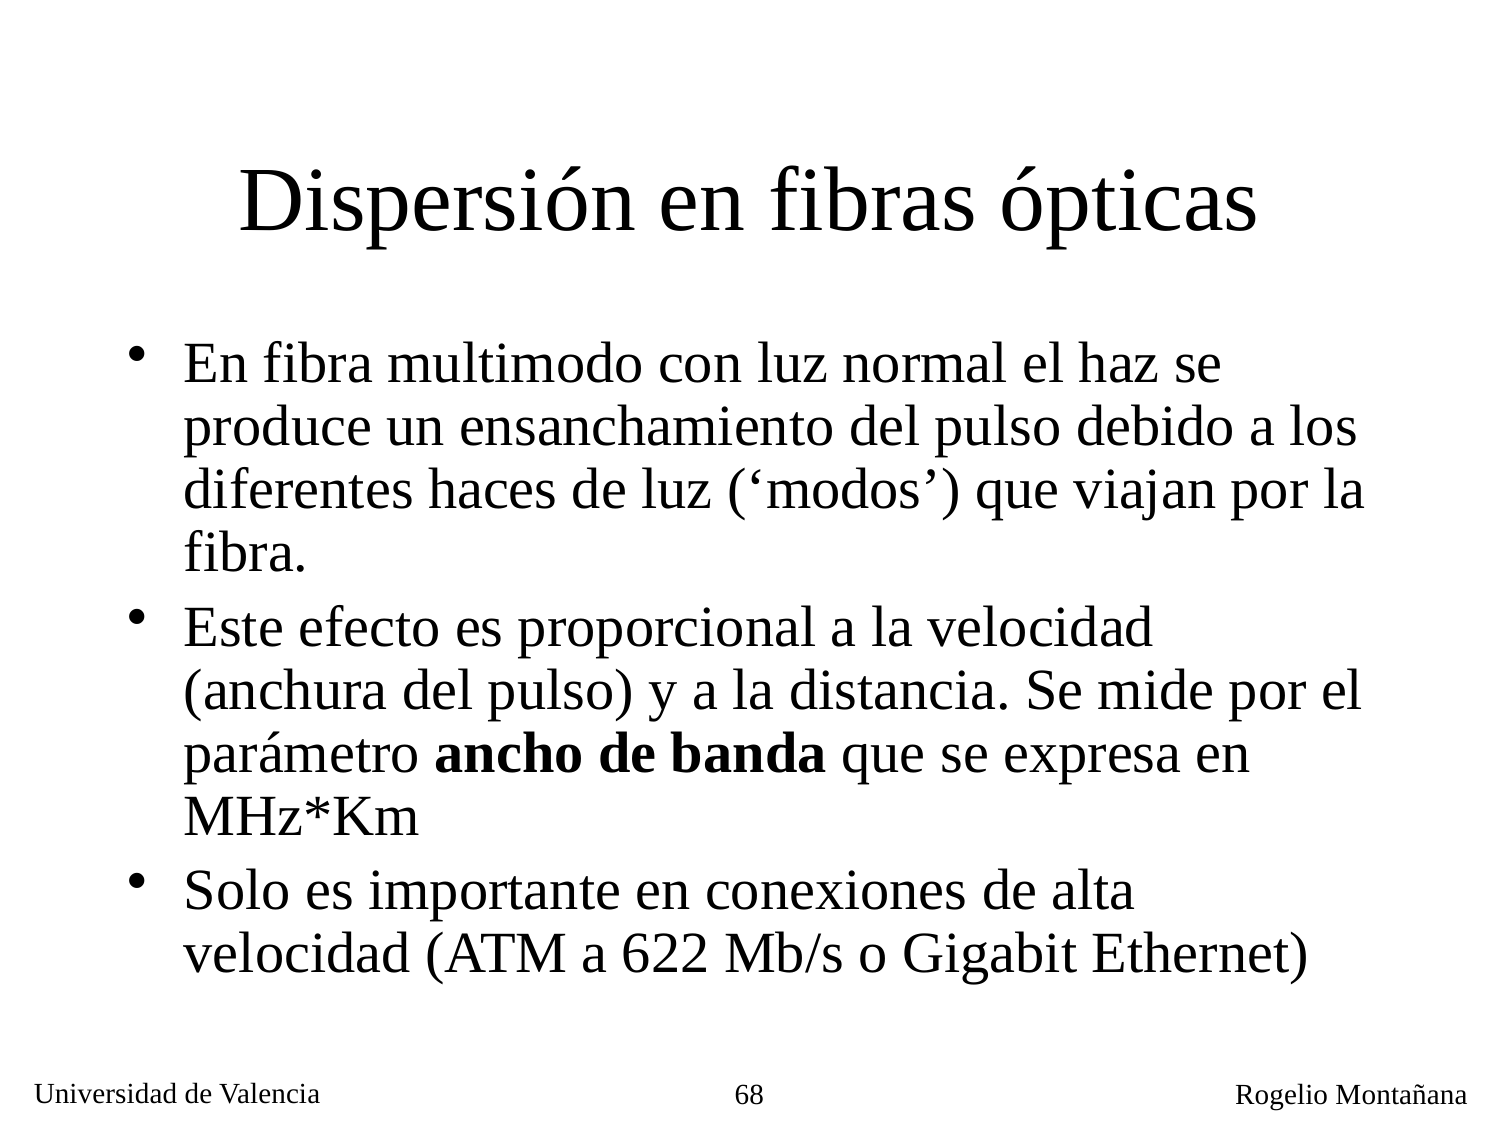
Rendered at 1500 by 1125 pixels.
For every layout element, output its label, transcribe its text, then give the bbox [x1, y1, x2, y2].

title Dispersión en fibras ópticas [112, 99, 1388, 288]
list En fibra multimodo con luz normal el haz se produce un ensanchamiento del pulso debido a los diferentes haces de luz (‘modos’) que viajan por la fibra. Este efecto es proporcional a la velocidad (anchura del pulso) y a la distancia. Se mide por el parámetro ancho de banda que se expresa en MHz*Km Solo es importante en conexiones de alta velocidad (ATM a 622 Mb/s o Gigabit Ethernet) [112, 324, 1388, 1001]
